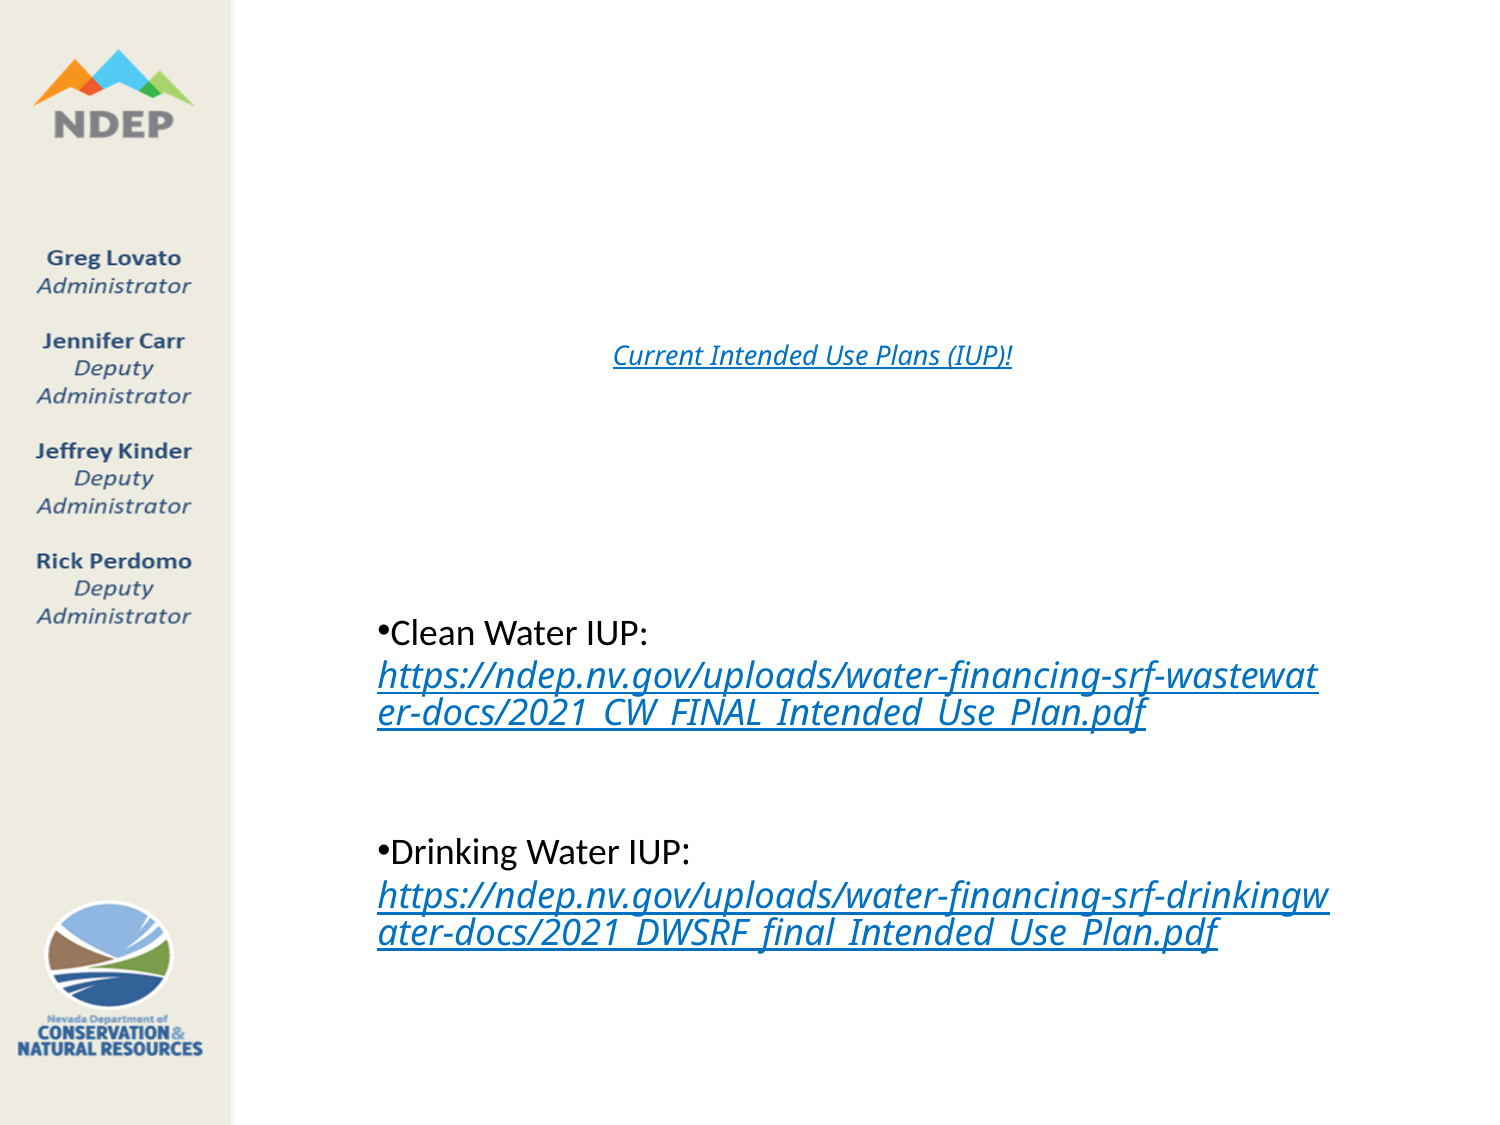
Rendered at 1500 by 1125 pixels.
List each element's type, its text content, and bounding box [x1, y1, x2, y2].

title Current Intended Use Plans (IUP)! [280, 237, 1488, 425]
list Clean Water IUP: https://ndep.nv.gov/uploads/water-financing-srf-wastewater-docs/2021_CW_FINAL_Intended_Use_Plan.pdf Drinking Water IUP: https://ndep.nv.gov/uploads/water-financing-srf-drinkingwater-docs/2021_DWSRF_final_Intended_Use_Plan.pdf [362, 600, 1350, 910]
picture [0, 0, 276, 1125]
